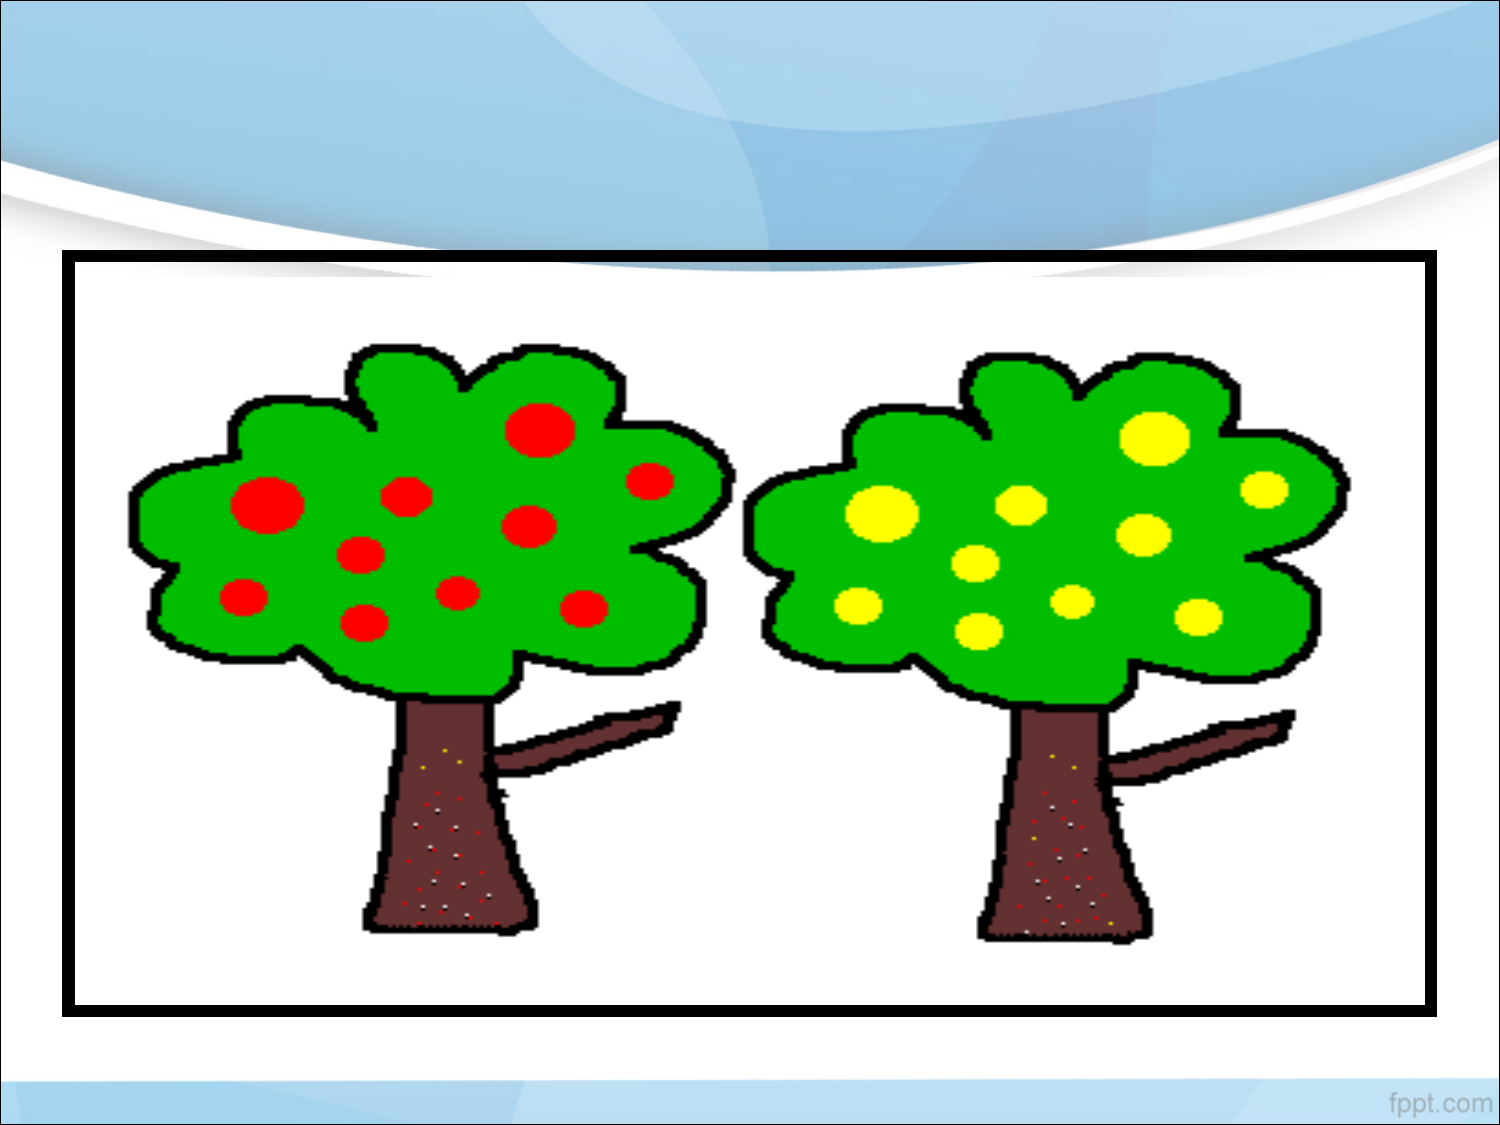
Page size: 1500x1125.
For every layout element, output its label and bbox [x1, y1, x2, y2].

text_box [0, 0, 1500, 1125]
list [74, 44, 1426, 1006]
